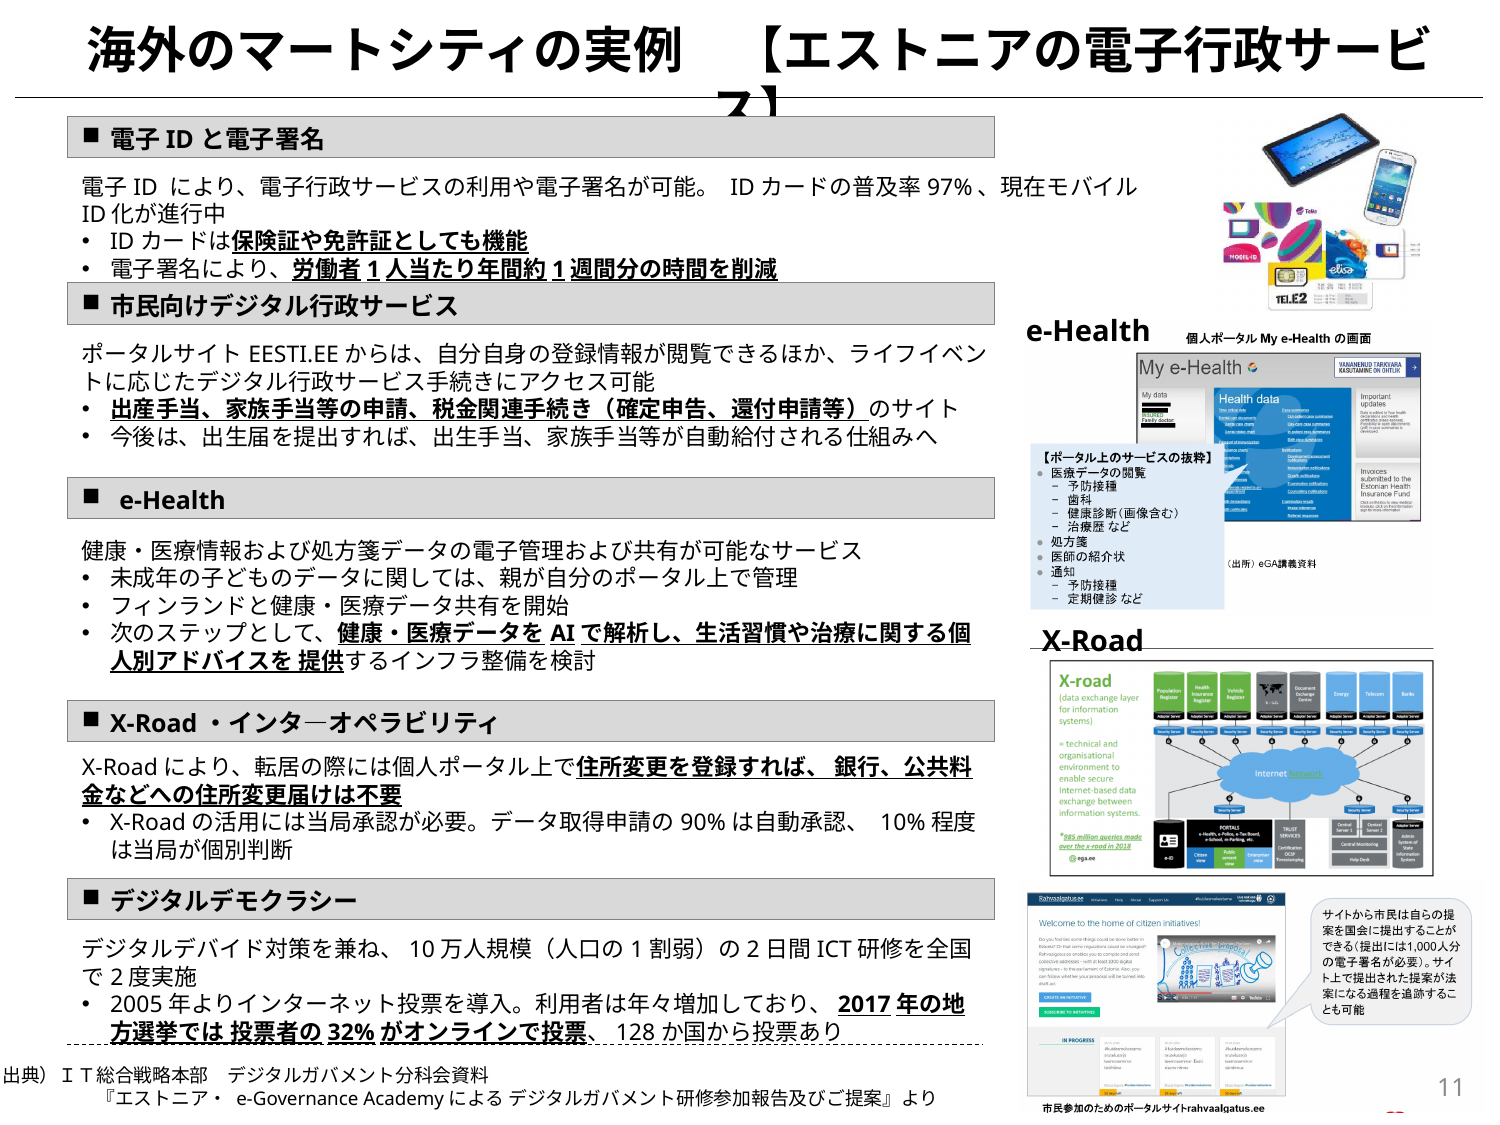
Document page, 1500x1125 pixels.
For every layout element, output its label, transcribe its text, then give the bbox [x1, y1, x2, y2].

text_box 出典）ＩＴ総合戦略本部 デジタルガバメント分科会資料 『エストニア・ e-Governance Academyによる デジタルガバメント研修参加報告及びご提案』より [0, 1056, 954, 1117]
picture [1018, 648, 1485, 1113]
text_box 電子IDと電子署名 [67, 116, 995, 158]
text_box X-Road [1027, 617, 1160, 665]
text_box X-Roadにより、転居の際には個人ポータル上で住所変更を登録すれば、 銀行、公共料金などへの住所変更届けは不要 X-Roadの活用には当局承認が必要。データ取得申請の90%は自動承認、 10%程度は当局が個別判断 [67, 745, 1001, 871]
text_box 海外のマートシティの実例 【エストニアの電子行政サービス】 [67, 11, 1453, 97]
picture [1018, 108, 1433, 617]
text_box デジタルデモクラシー [67, 878, 995, 920]
text_box 健康・医療情報および処方箋データの電子管理および共有が可能なサービス 未成年の子どものデータに関しては、親が自分のポータル上で管理 フィンランドと健康・医療データ共有を開始 次のステップとして、健康・医療データをAIで解析し、生活習慣や治療に関する個人別アドバイスを 提供するインフラ整備を検討 [67, 529, 1001, 682]
text_box e-Health [67, 477, 995, 519]
text_box e-Health [1011, 305, 1166, 355]
text_box 海外のマートシティの実例 【エストニアの電子行政サービス】 [67, 98, 1453, 146]
text_box X-Road・インタ―オペラビリティ [67, 700, 995, 742]
slide_number 11 [1143, 1113, 1481, 1119]
text_box ポータルサイトEESTI.EEからは、自分自身の登録情報が閲覧できるほか、ライフイベントに応じたデジタル行政サービス手続きにアクセス可能 出産手当、家族手当等の申請、税金関連手続き（確定申告、還付申請等）のサイト 今後は、出生届を提出すれば、出生手当、家族手当等が自動給付される仕組みへ [67, 332, 1010, 458]
text_box 市民向けデジタル行政サービス [67, 282, 995, 325]
text_box 電子ID により、電子行政サービスの利用や電子署名が可能。 IDカードの普及率97%、現在モバイルID化が進行中 IDカードは保険証や免許証としても機能 電子署名により、労働者1人当たり年間約1週間分の時間を削減 [67, 164, 1156, 290]
text_box デジタルデバイド対策を兼ね、10万人規模（人口の1割弱）の2日間ICT研修を全国で2度実施 2005年よりインターネット投票を導入。利用者は年々増加しており、2017年の地方選挙では 投票者の32%がオンラインで投票、128か国から投票あり [67, 927, 1001, 1053]
